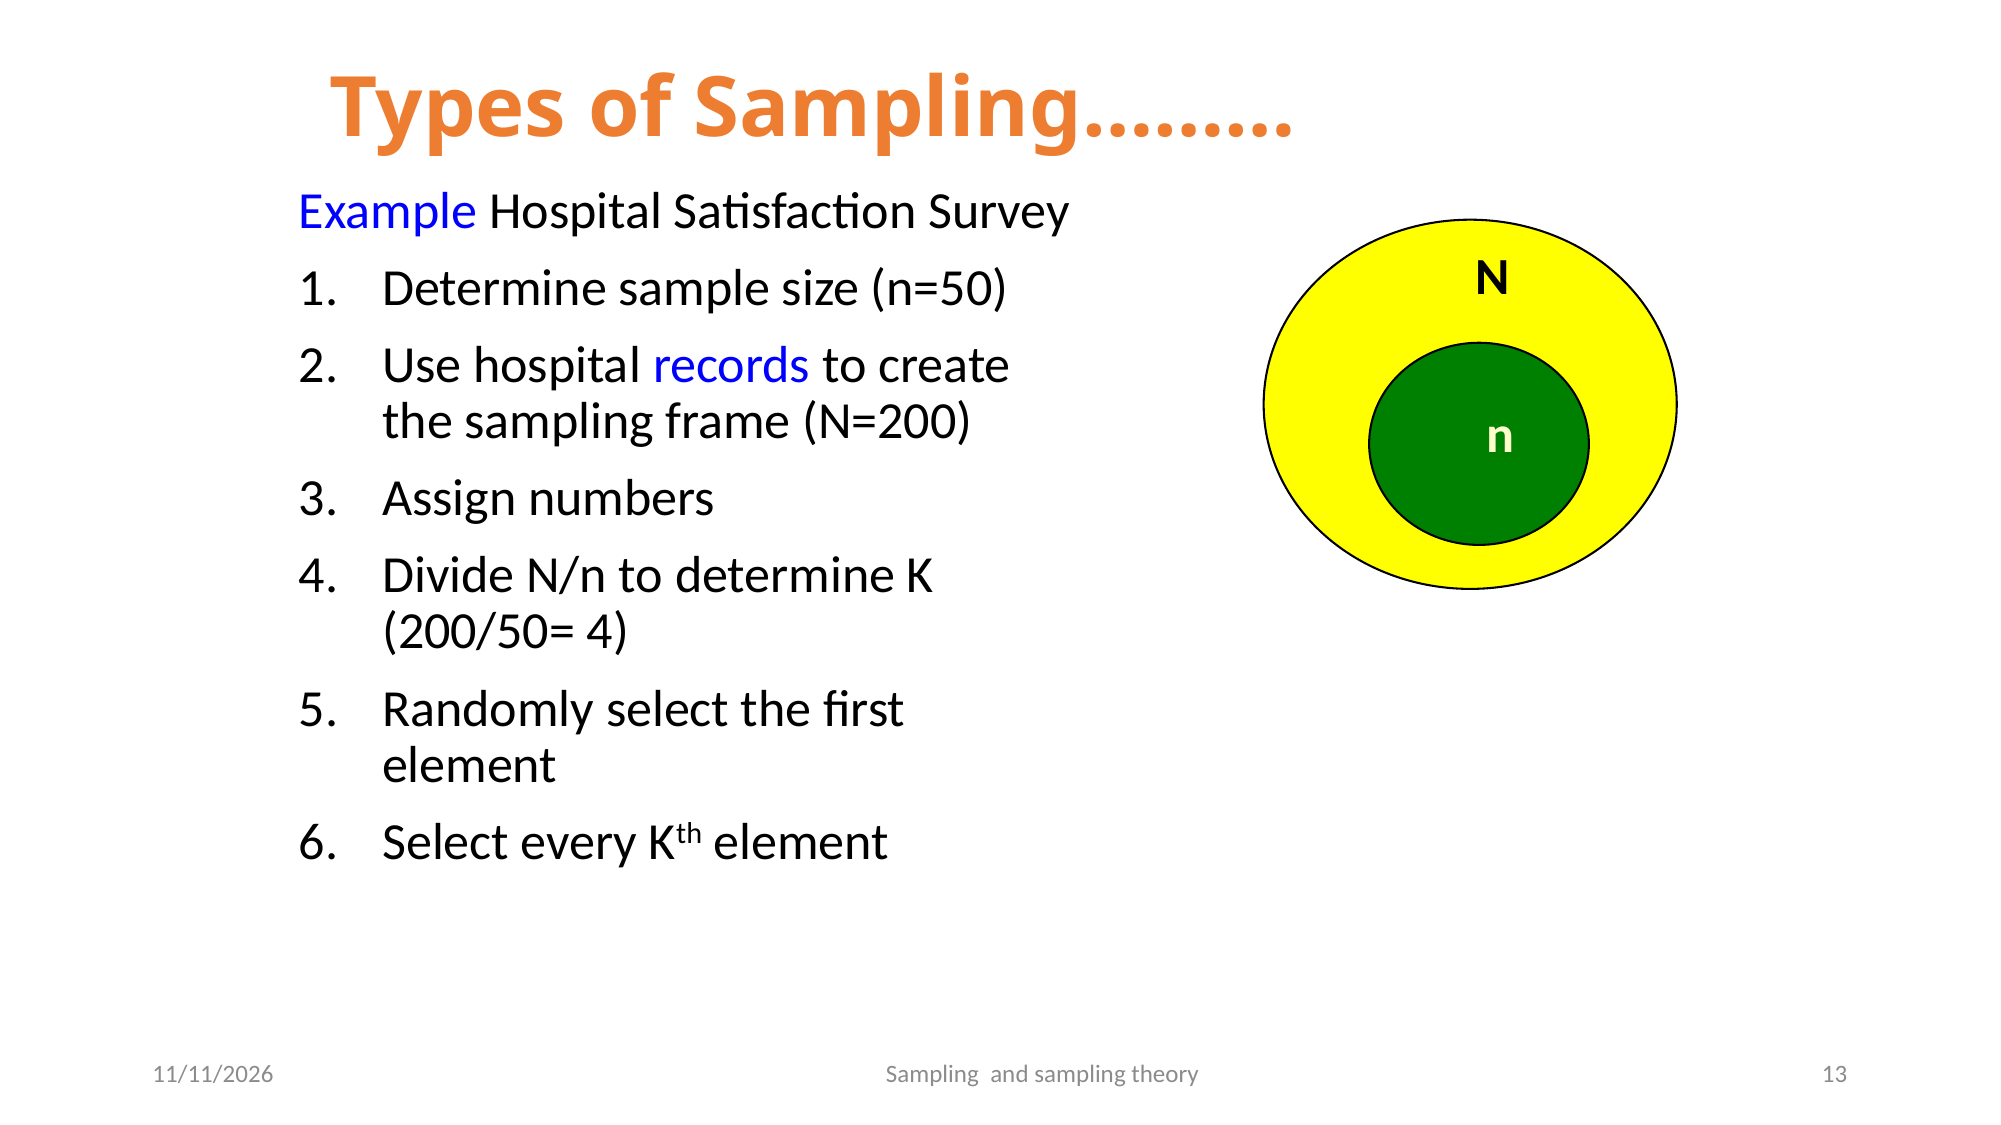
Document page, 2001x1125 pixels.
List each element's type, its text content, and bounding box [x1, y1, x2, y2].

footer Sampling and sampling theory [762, 1042, 1438, 1103]
title Types of Sampling……… [314, 43, 1665, 175]
slide_number 13 [1438, 1042, 1863, 1103]
text_box n [1448, 395, 1554, 469]
list Example Hospital Satisfaction Survey Determine sample size (n=50) Use hospital records to create the sampling frame (N=200) Assign numbers Divide N/n to determine K (200/50= 4) Randomly select the first element Select every Kth element [279, 175, 1106, 923]
text_box [1369, 342, 1589, 545]
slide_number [137, 1042, 588, 1103]
text_box N [1404, 237, 1581, 311]
text_box [1263, 219, 1677, 589]
